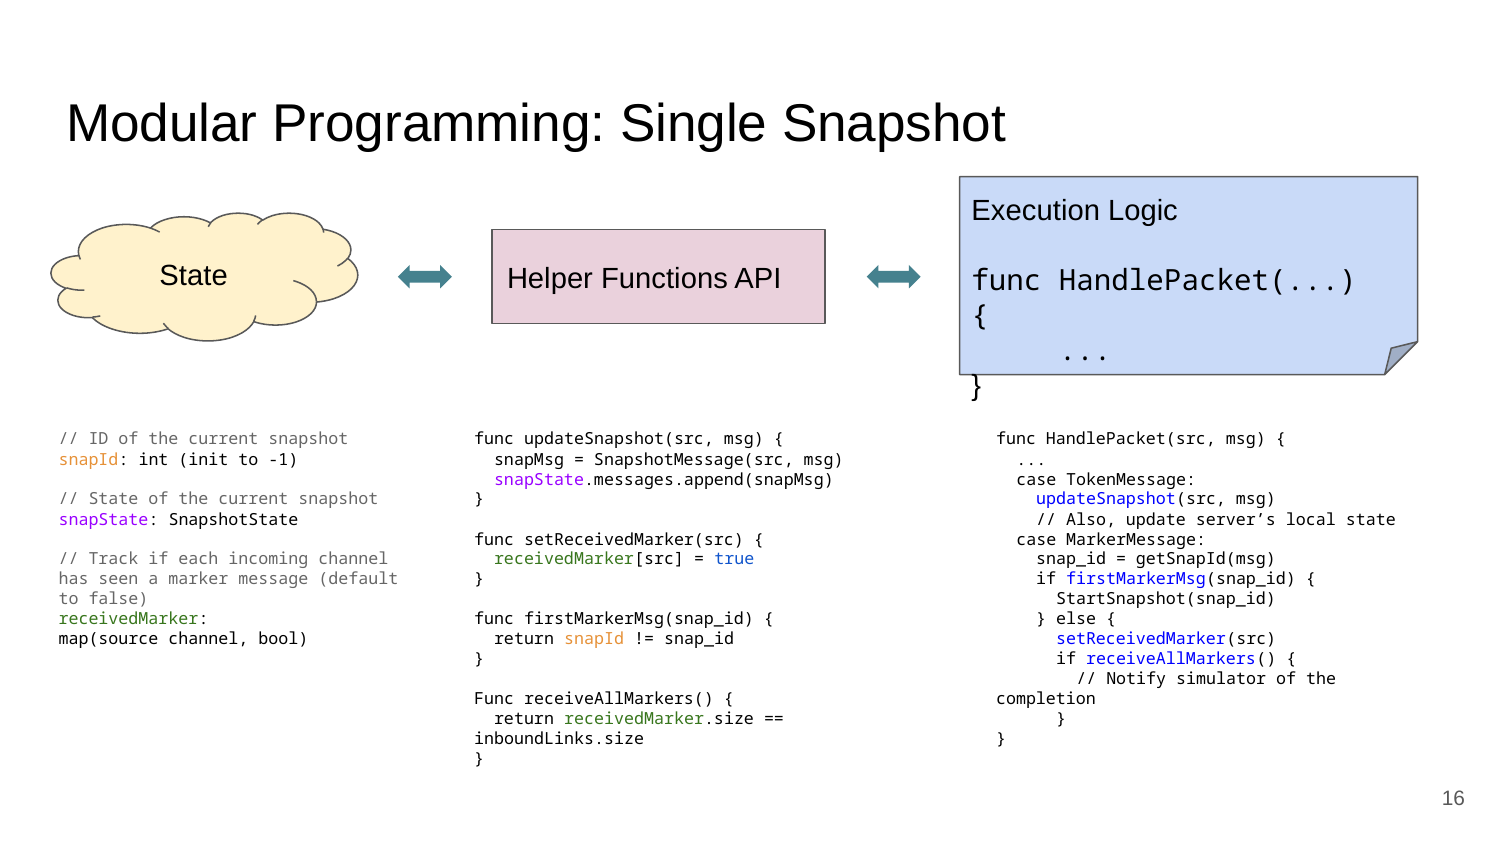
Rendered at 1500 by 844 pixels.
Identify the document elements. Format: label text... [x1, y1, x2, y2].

text_box func HandlePacket(src, msg) { ... case TokenMessage: updateSnapshot(src, msg) // Also, update server’s local state case MarkerMessage: snap_id = getSnapId(msg) if firstMarkerMsg(snap_id) { StartSnapshot(snap_id) } else { setReceivedMarker(src) if receiveAllMarkers() { // Notify simulator of the completion } } [981, 413, 1440, 763]
text_box Helper Functions API [492, 229, 825, 324]
text_box Execution Logic func HandlePacket(...) { ... } [956, 176, 1407, 417]
text_box [1407, 176, 1418, 353]
text_box [397, 264, 452, 289]
text_box State [50, 213, 358, 341]
text_box func updateSnapshot(src, msg) { snapMsg = SnapshotMessage(src, msg) snapState.messages.append(snapMsg) } func setReceivedMarker(src) { receivedMarker[src] = true } func firstMarkerMsg(snap_id) { return snapId != snap_id } Func receiveAllMarkers() { return receivedMarker.size == inboundLinks.size } [459, 413, 954, 783]
title Modular Programming: Single Snapshot [51, 72, 1449, 167]
text_box // ID of the current snapshot snapId: int (init to -1) // State of the current snapshot snapState: SnapshotState // Track if each incoming channel has seen a marker message (default to false) receivedMarker: map(source channel, bool) [43, 413, 432, 663]
text_box [866, 264, 921, 289]
slide_number ‹#› [1389, 764, 1480, 830]
